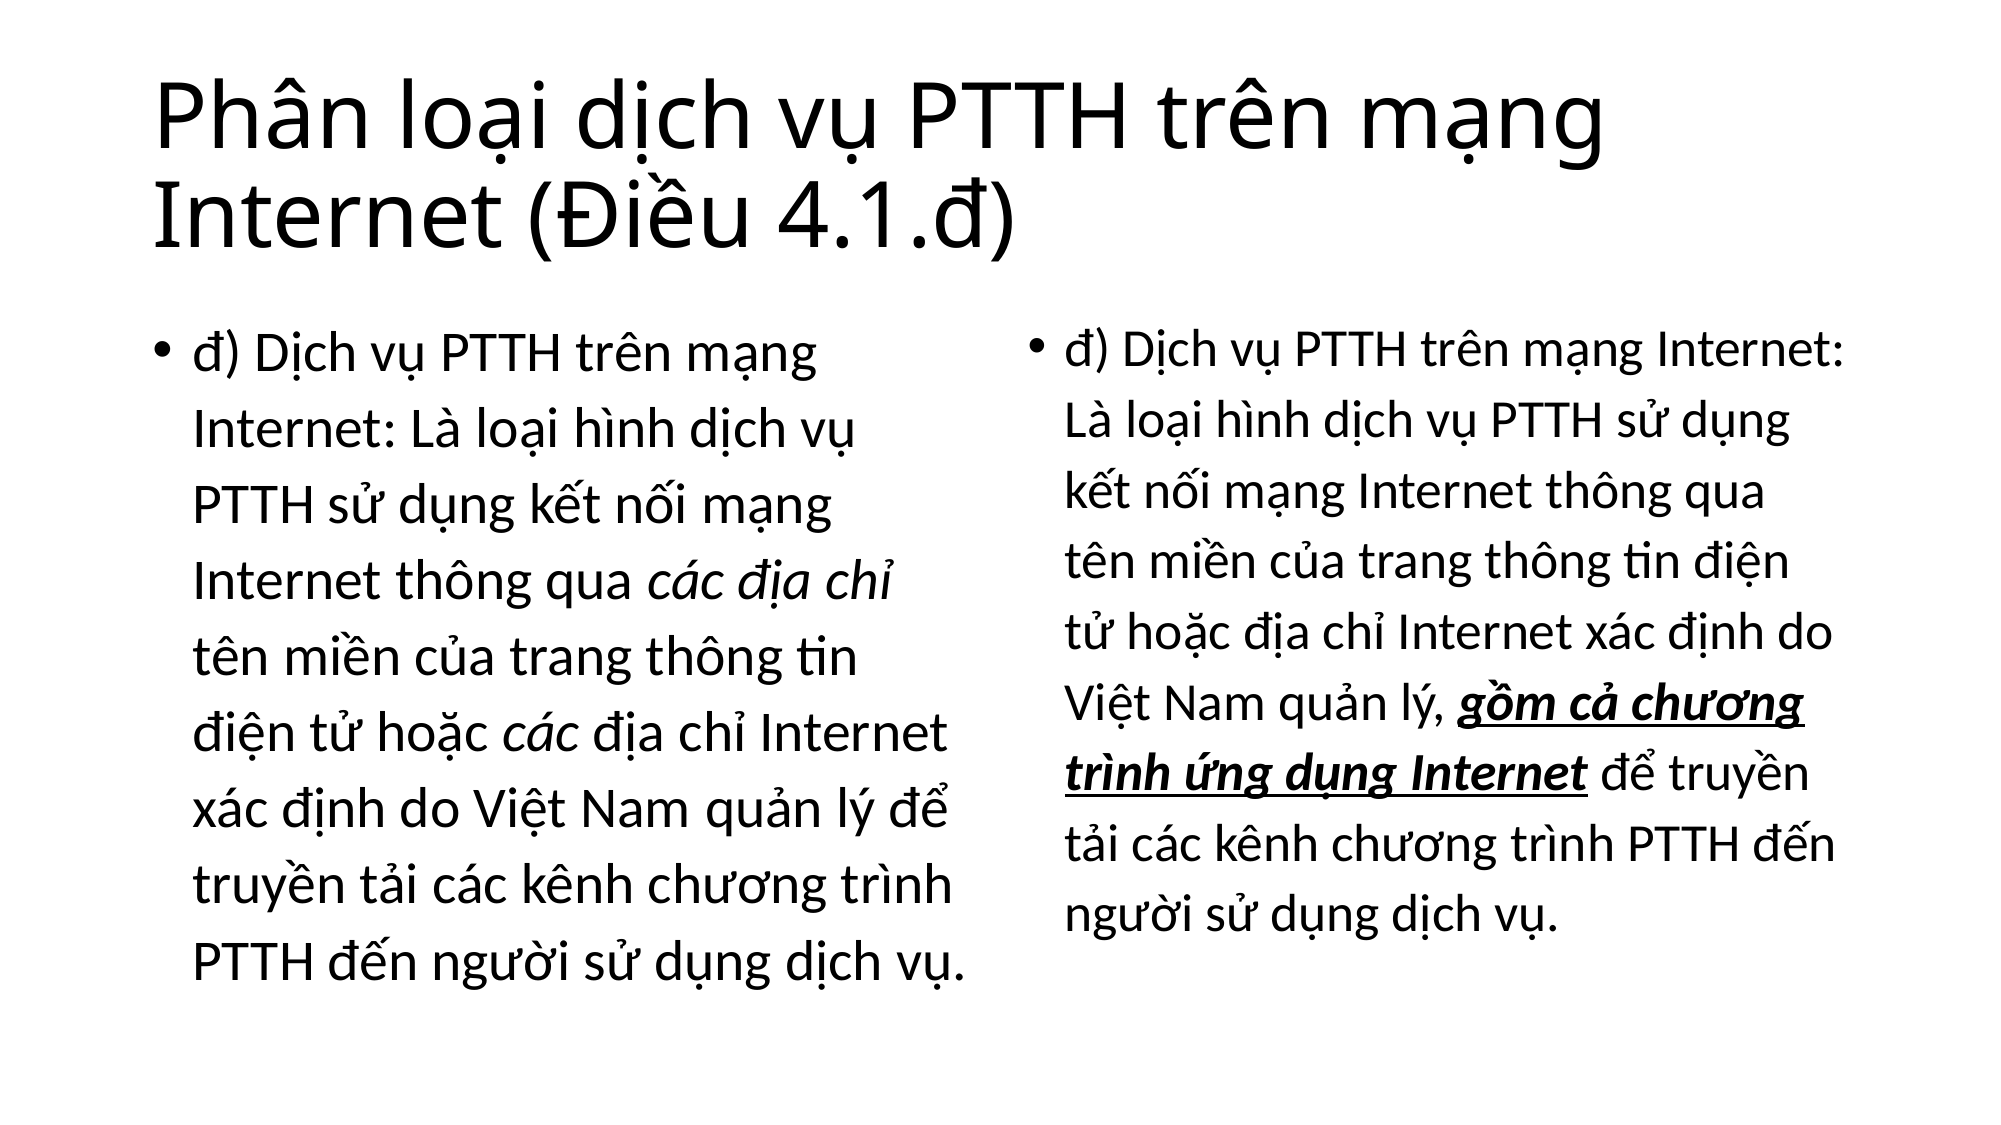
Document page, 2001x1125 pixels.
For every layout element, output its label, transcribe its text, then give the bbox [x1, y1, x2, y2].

title Phân loại dịch vụ PTTH trên mạng Internet (Điều 4.1.đ) [137, 59, 1863, 278]
list đ) Dịch vụ PTTH trên mạng Internet: Là loại hình dịch vụ PTTH sử dụng kết nối mạng Internet thông qua các địa chỉ tên miền của trang thông tin điện tử hoặc các địa chỉ Internet xác định do Việt Nam quản lý để truyền tải các kênh chương trình PTTH đến người sử dụng dịch vụ. [137, 299, 988, 1014]
list đ) Dịch vụ PTTH trên mạng Internet: Là loại hình dịch vụ PTTH sử dụng kết nối mạng Internet thông qua tên miền của trang thông tin điện tử hoặc địa chỉ Internet xác định do Việt Nam quản lý, gồm cả chương trình ứng dụng Internet để truyền tải các kênh chương trình PTTH đến người sử dụng dịch vụ. [1012, 299, 1863, 1014]
